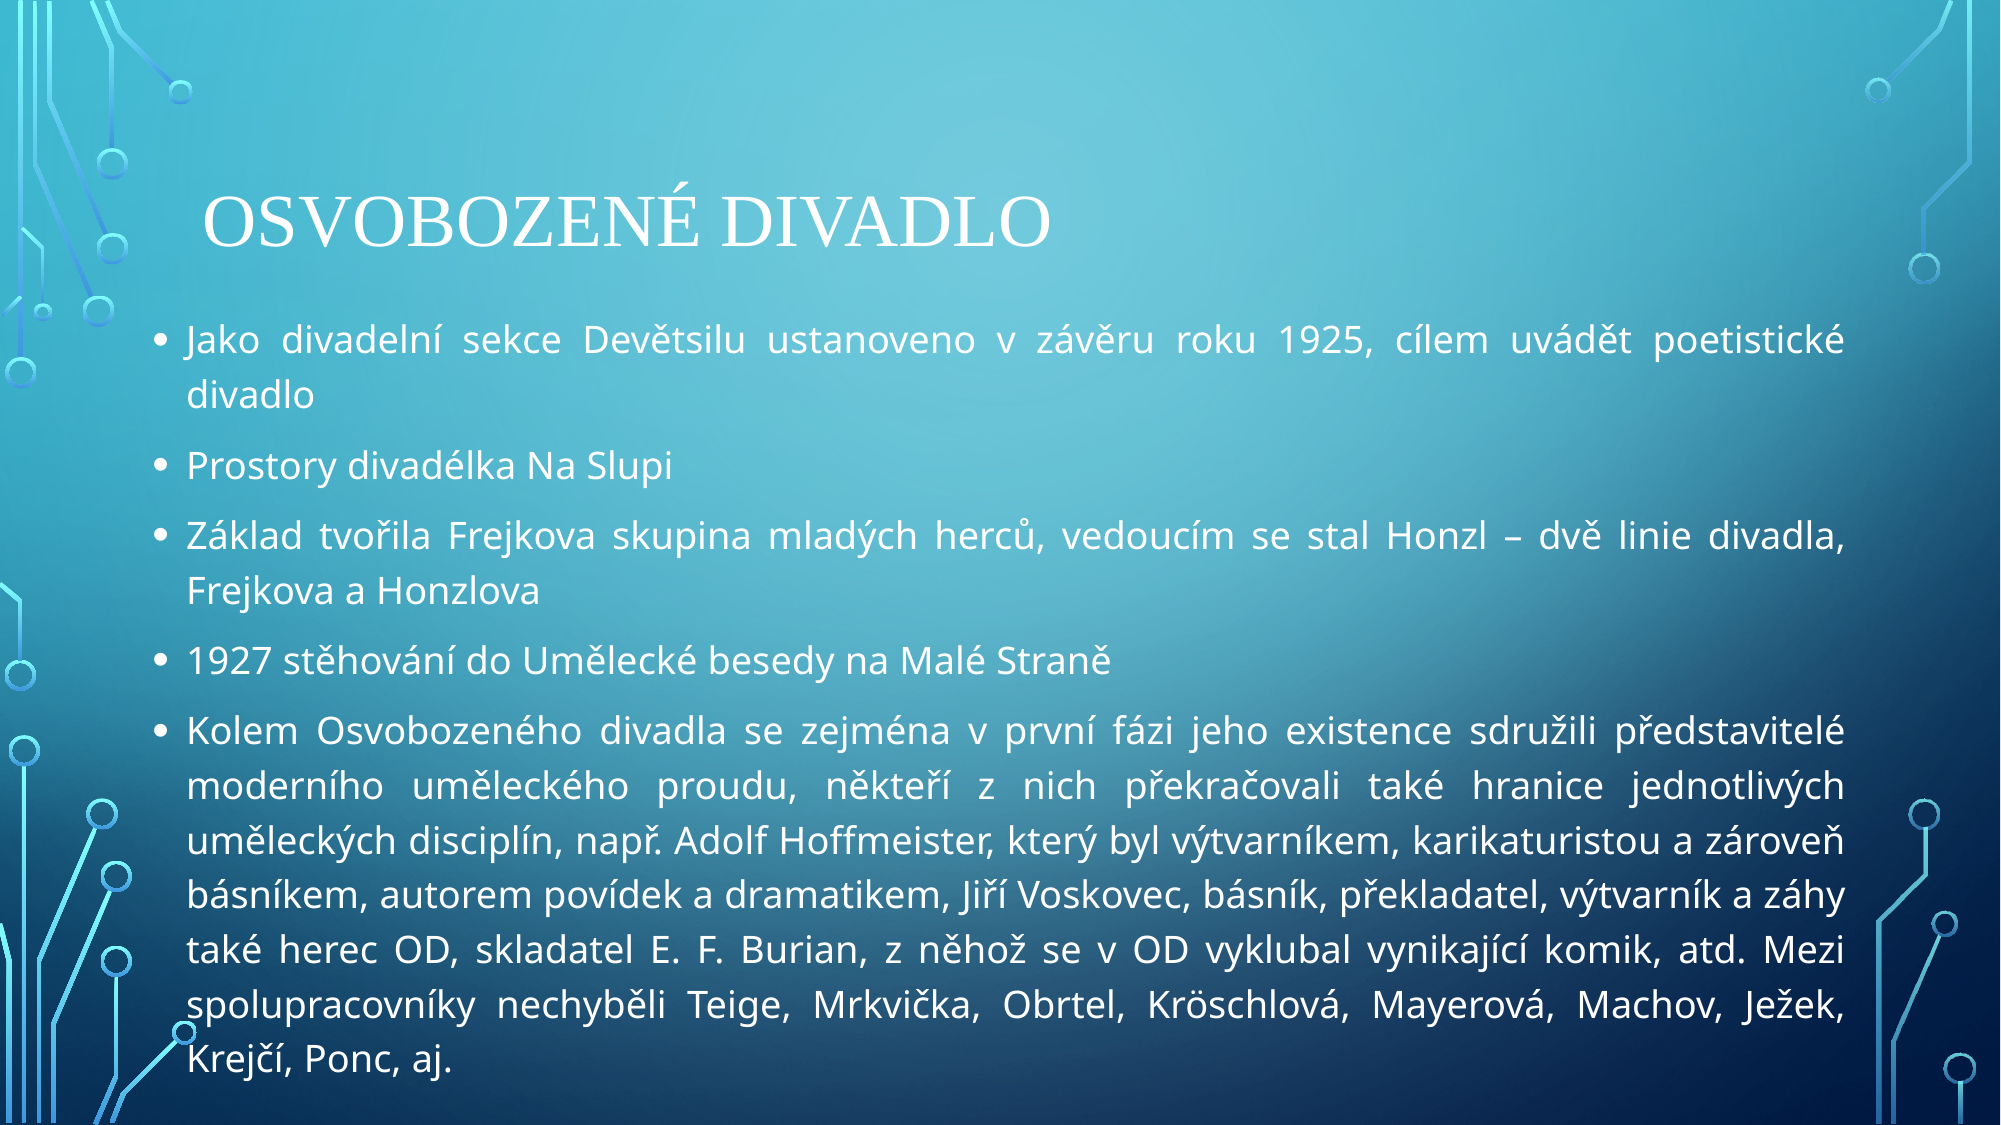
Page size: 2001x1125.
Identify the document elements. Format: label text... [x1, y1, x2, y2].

list Jako divadelní sekce Devětsilu ustanoveno v závěru roku 1925, cílem uvádět poetistické divadlo Prostory divadélka Na Slupi Základ tvořila Frejkova skupina mladých herců, vedoucím se stal Honzl – dvě linie divadla, Frejkova a Honzlova 1927 stěhování do Umělecké besedy na Malé Straně Kolem Osvobozeného divadla se zejména v první fázi jeho existence sdružili představitelé moderního uměleckého proudu, někteří z nich překračovali také hranice jednotlivých uměleckých disciplín, např. Adolf Hoffmeister, který byl výtvarníkem, karikaturistou a zároveň básníkem, autorem povídek a dramatikem, Jiří Voskovec, básník, překladatel, výtvarník a záhy také herec OD, skladatel E. F. Burian, z něhož se v OD vyklubal vynikající komik, atd. Mezi spolupracovníky nechyběli Teige, Mrkvička, Obrtel, Kröschlová, Mayerová, Machov, Ježek, Krejčí, Ponc, aj. [137, 299, 1863, 1096]
title Osvobozené divadlo [187, 101, 1813, 299]
